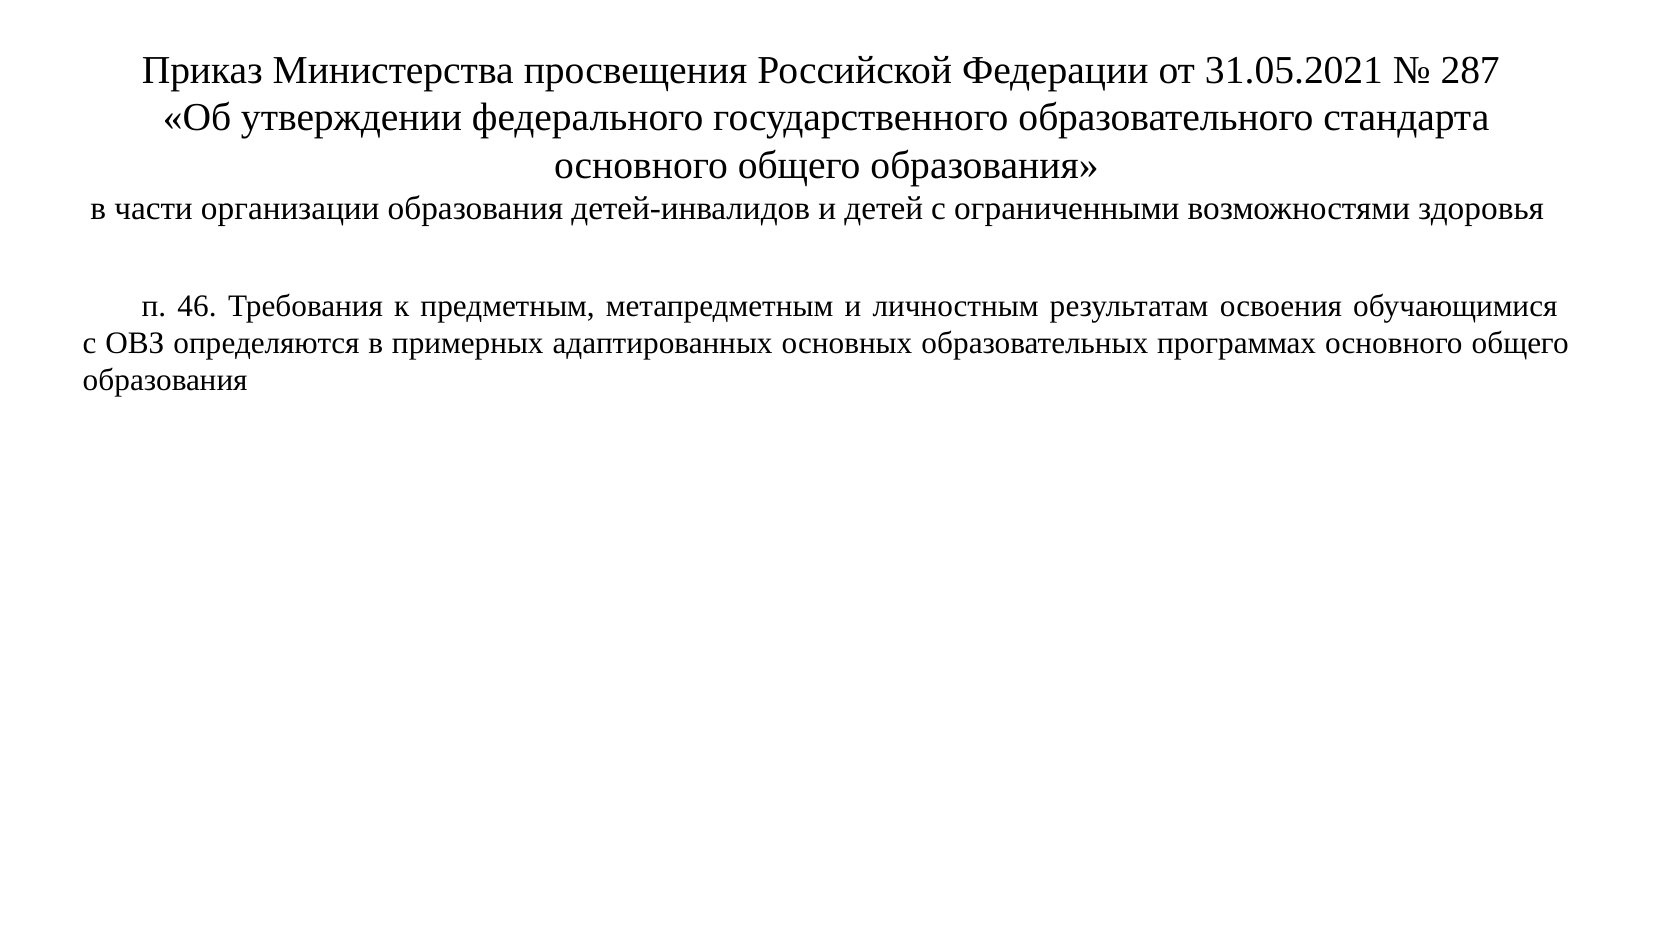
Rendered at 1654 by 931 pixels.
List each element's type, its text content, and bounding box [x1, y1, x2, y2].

title Приказ Министерства просвещения Российской Федерации от 31.05.2021 № 287 «Об утверждении федерального государственного образовательного стандарта основного общего образования» в части организации образования детей-инвалидов и детей с ограниченными возможностями здоровья [82, 14, 1571, 256]
list п. 46. Требования к предметным, метапредметным и личностным результатам освоения обучающимися с ОВЗ определяются в примерных адаптированных основных образовательных программах основного общего образования [82, 284, 1571, 931]
